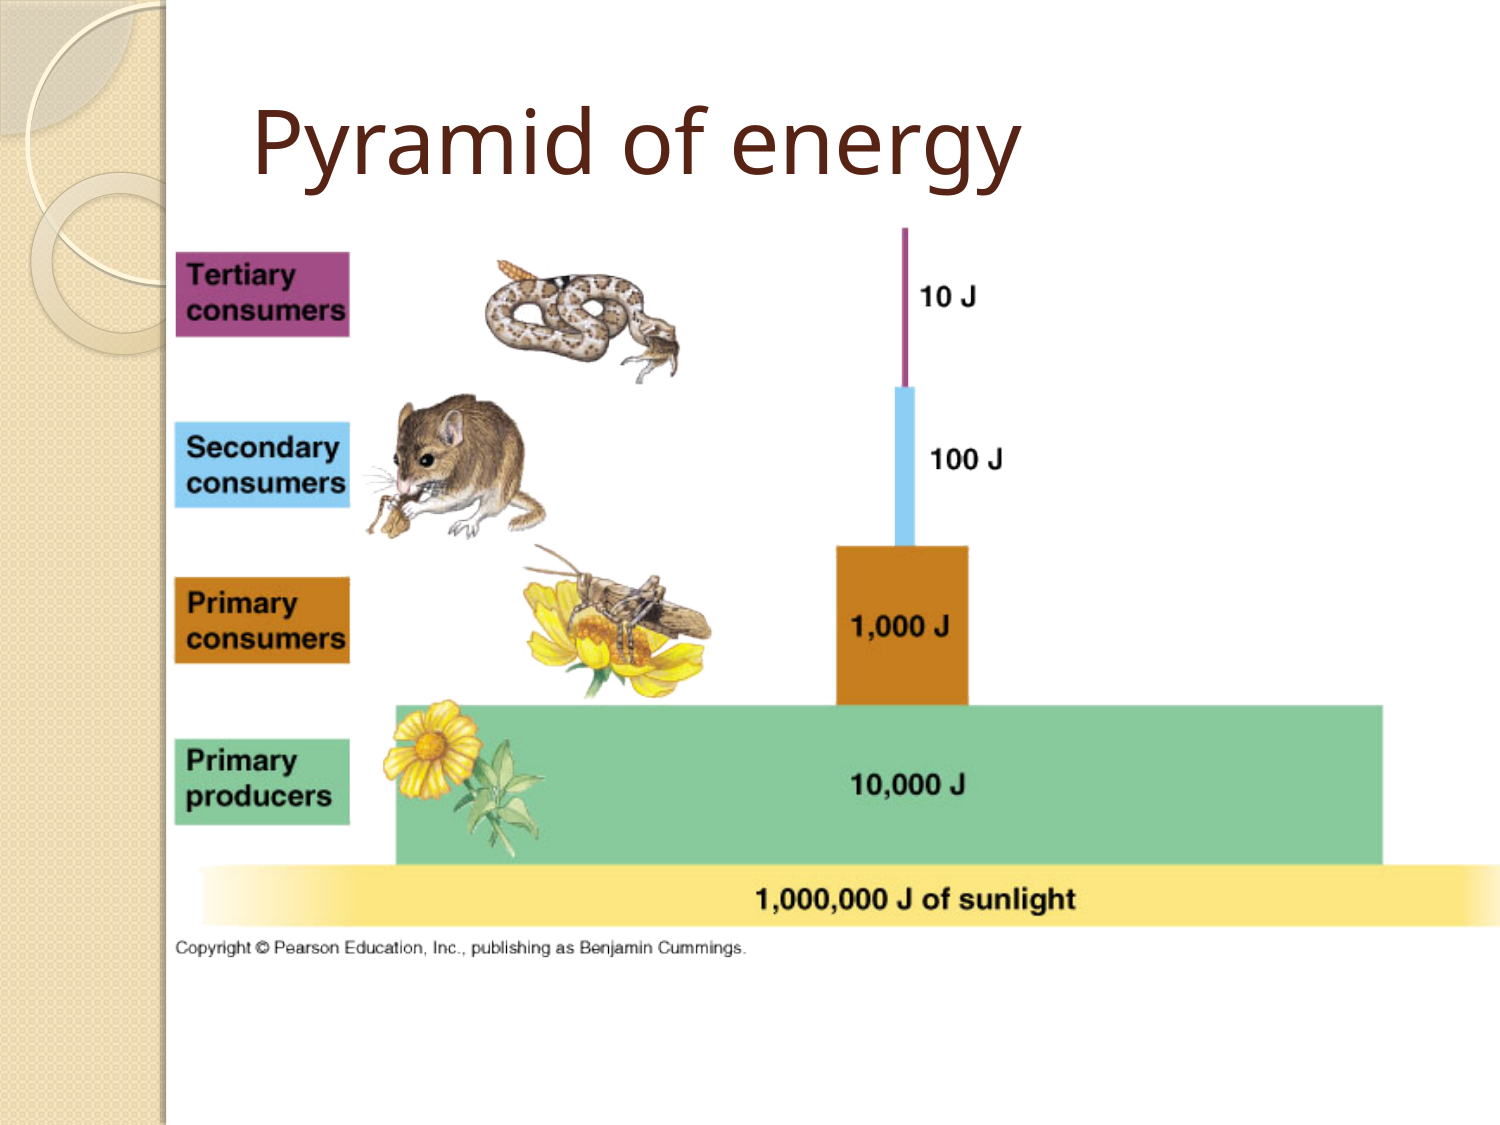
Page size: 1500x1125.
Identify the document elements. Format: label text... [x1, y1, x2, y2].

title Pyramid of energy [235, 45, 1466, 209]
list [162, 212, 1500, 968]
